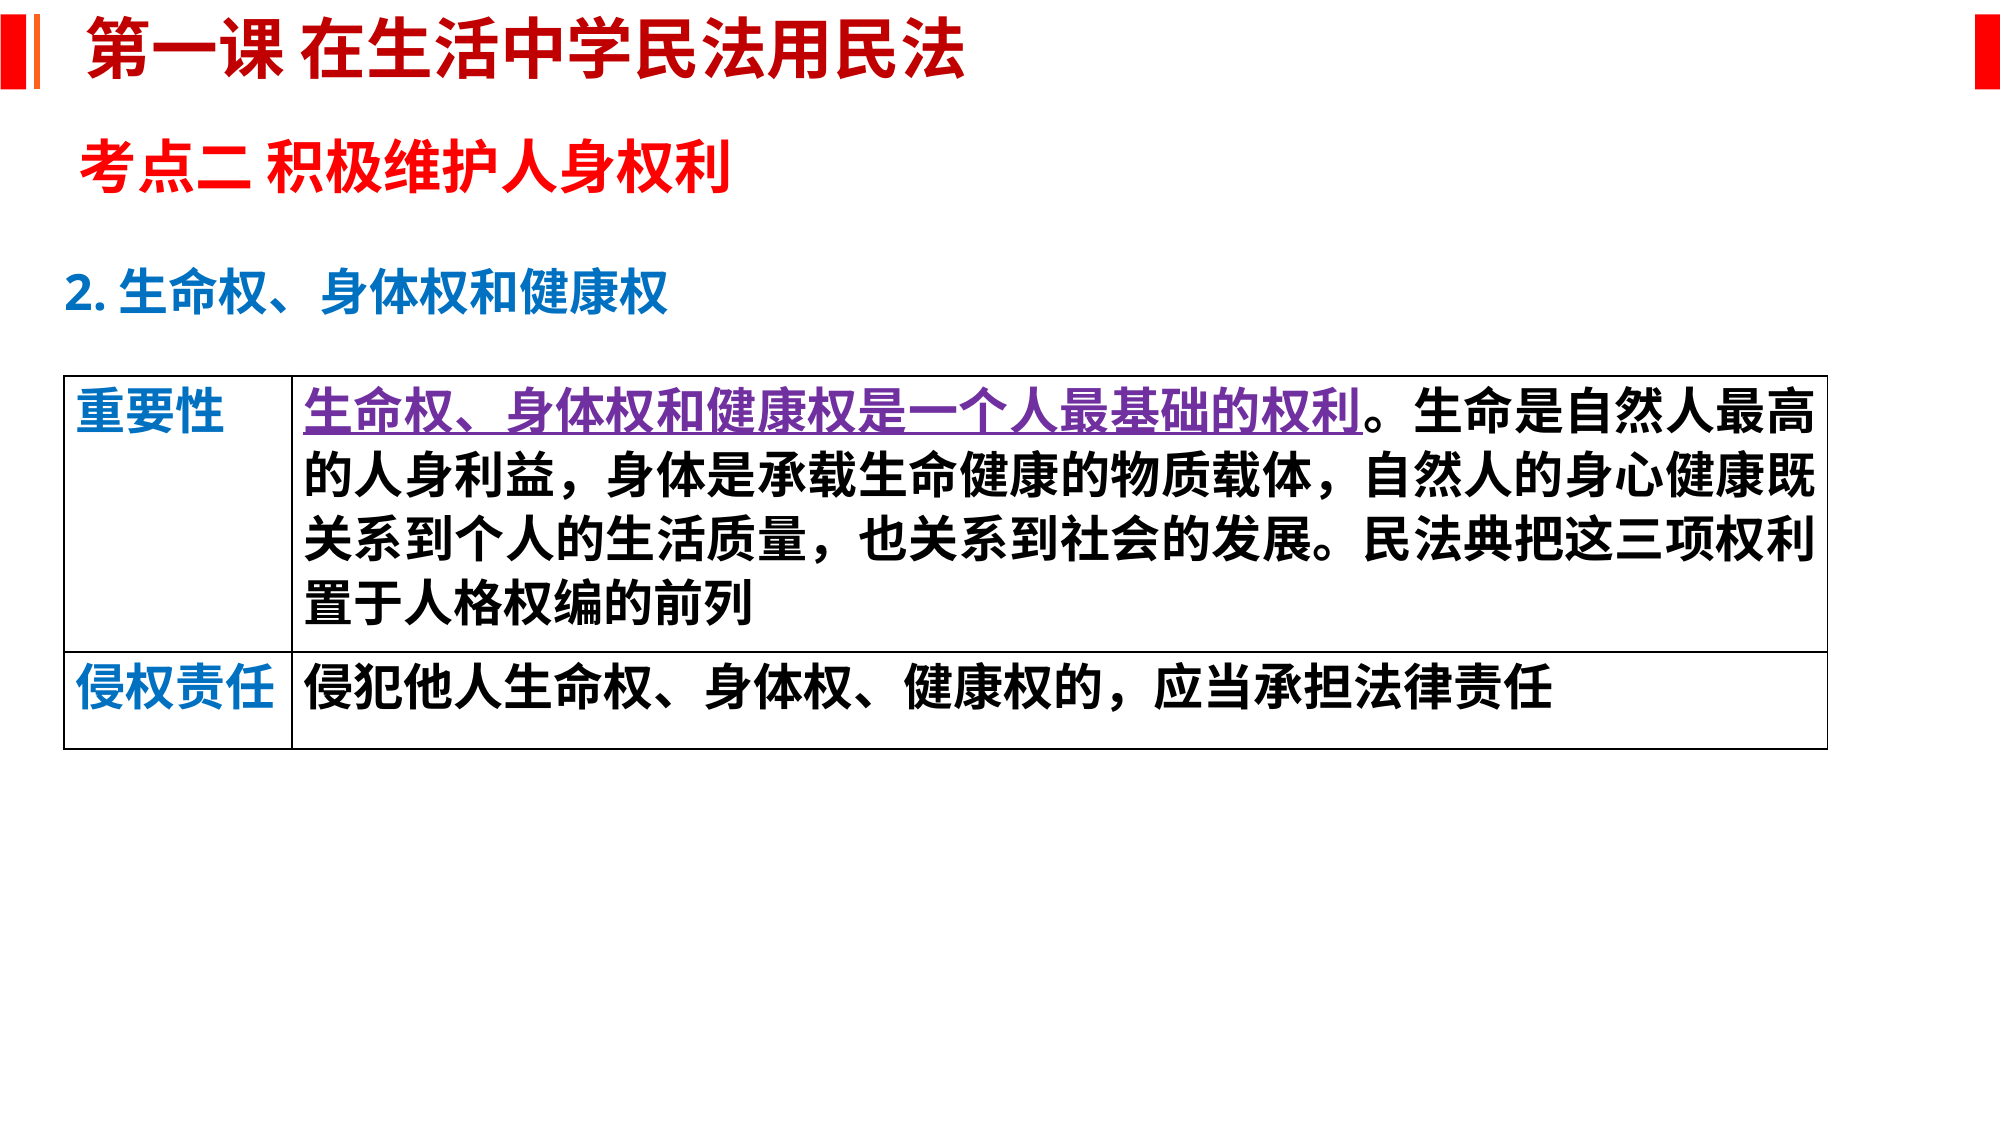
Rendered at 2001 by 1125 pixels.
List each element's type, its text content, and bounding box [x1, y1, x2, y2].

table_header 生命权、身体权和健康权是一个人最基础的权利。生命是自然人最高的人身利益，身体是承载生命健康的物质载体，自然人的身心健康既关系到个人的生活质量，也关系到社会的发展。民法典把这三项权利置于人格权编的前列 [293, 377, 1827, 651]
table_cell 侵权责任 [65, 653, 291, 748]
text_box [0, 0, 2000, 96]
text_box 2.生命权、身体权和健康权 [64, 230, 679, 321]
text_box 考点二 积极维护人身权利 [64, 96, 798, 208]
table_cell 侵犯他人生命权、身体权、健康权的，应当承担法律责任 [293, 653, 1827, 748]
table_header 重要性 [65, 377, 291, 651]
